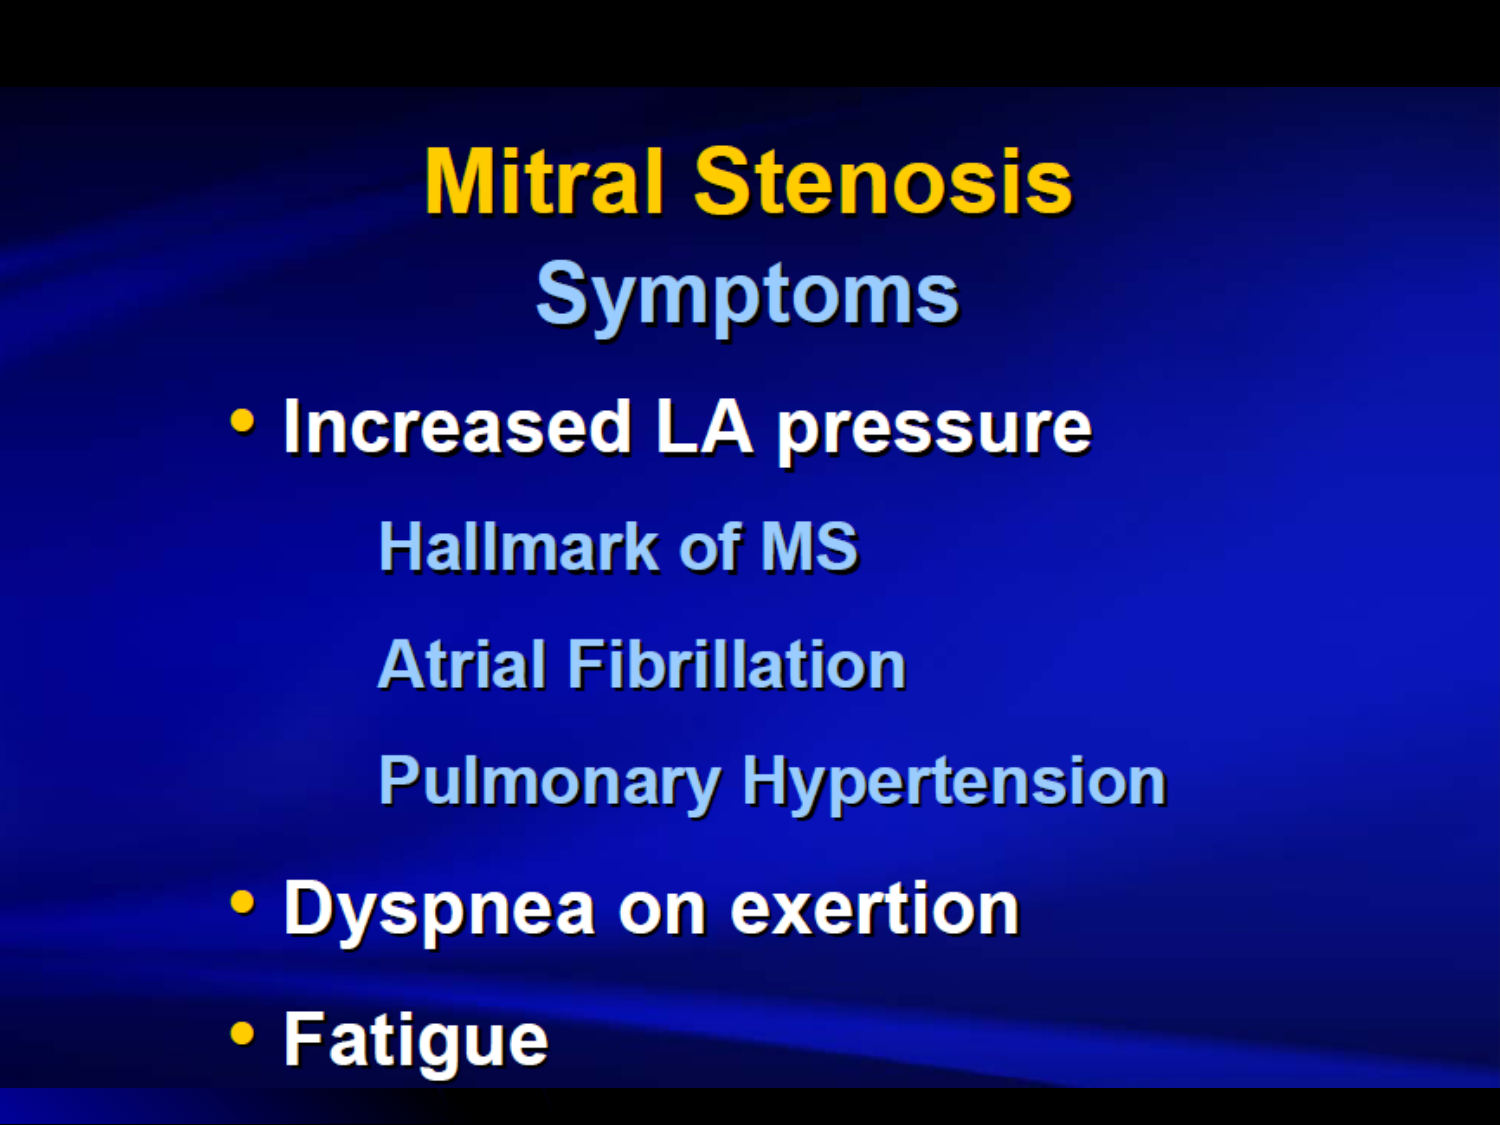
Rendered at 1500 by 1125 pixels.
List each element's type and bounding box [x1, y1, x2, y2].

picture [0, 87, 1500, 1088]
